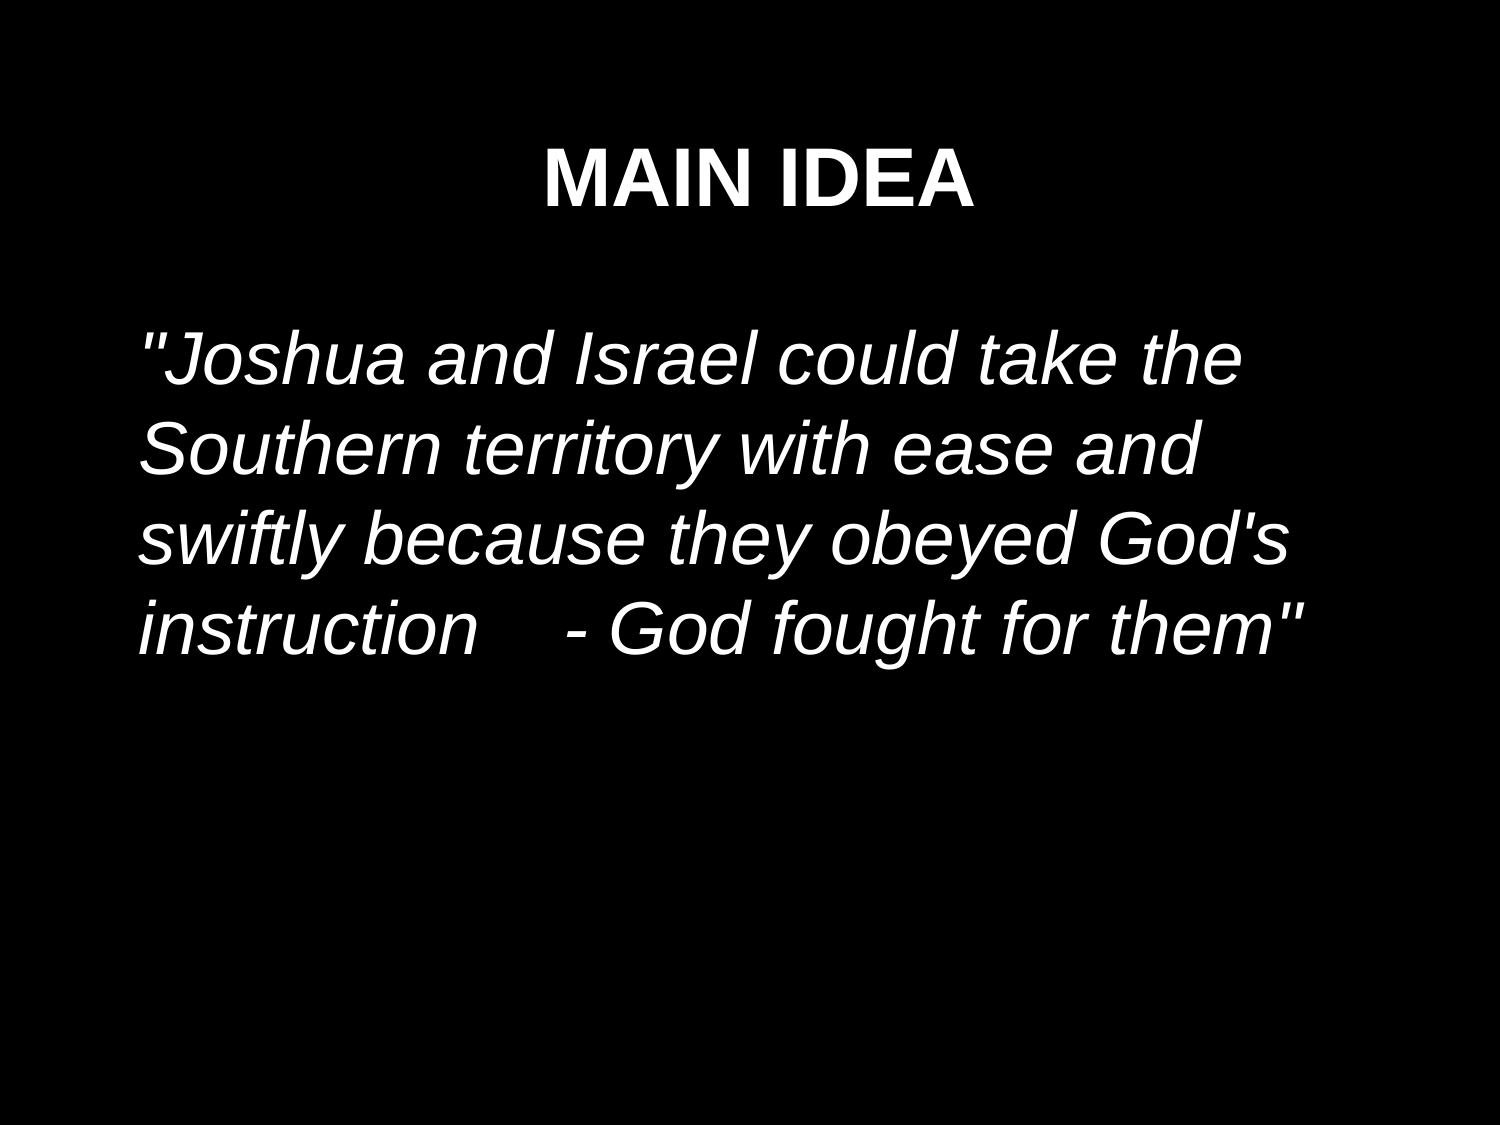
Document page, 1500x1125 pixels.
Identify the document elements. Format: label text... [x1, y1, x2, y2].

text_box MAIN IDEA [527, 115, 992, 231]
text_box "Joshua and Israel could take the Southern territory with ease and swiftly because they obeyed God's instruction - God fought for them" [123, 302, 1400, 677]
